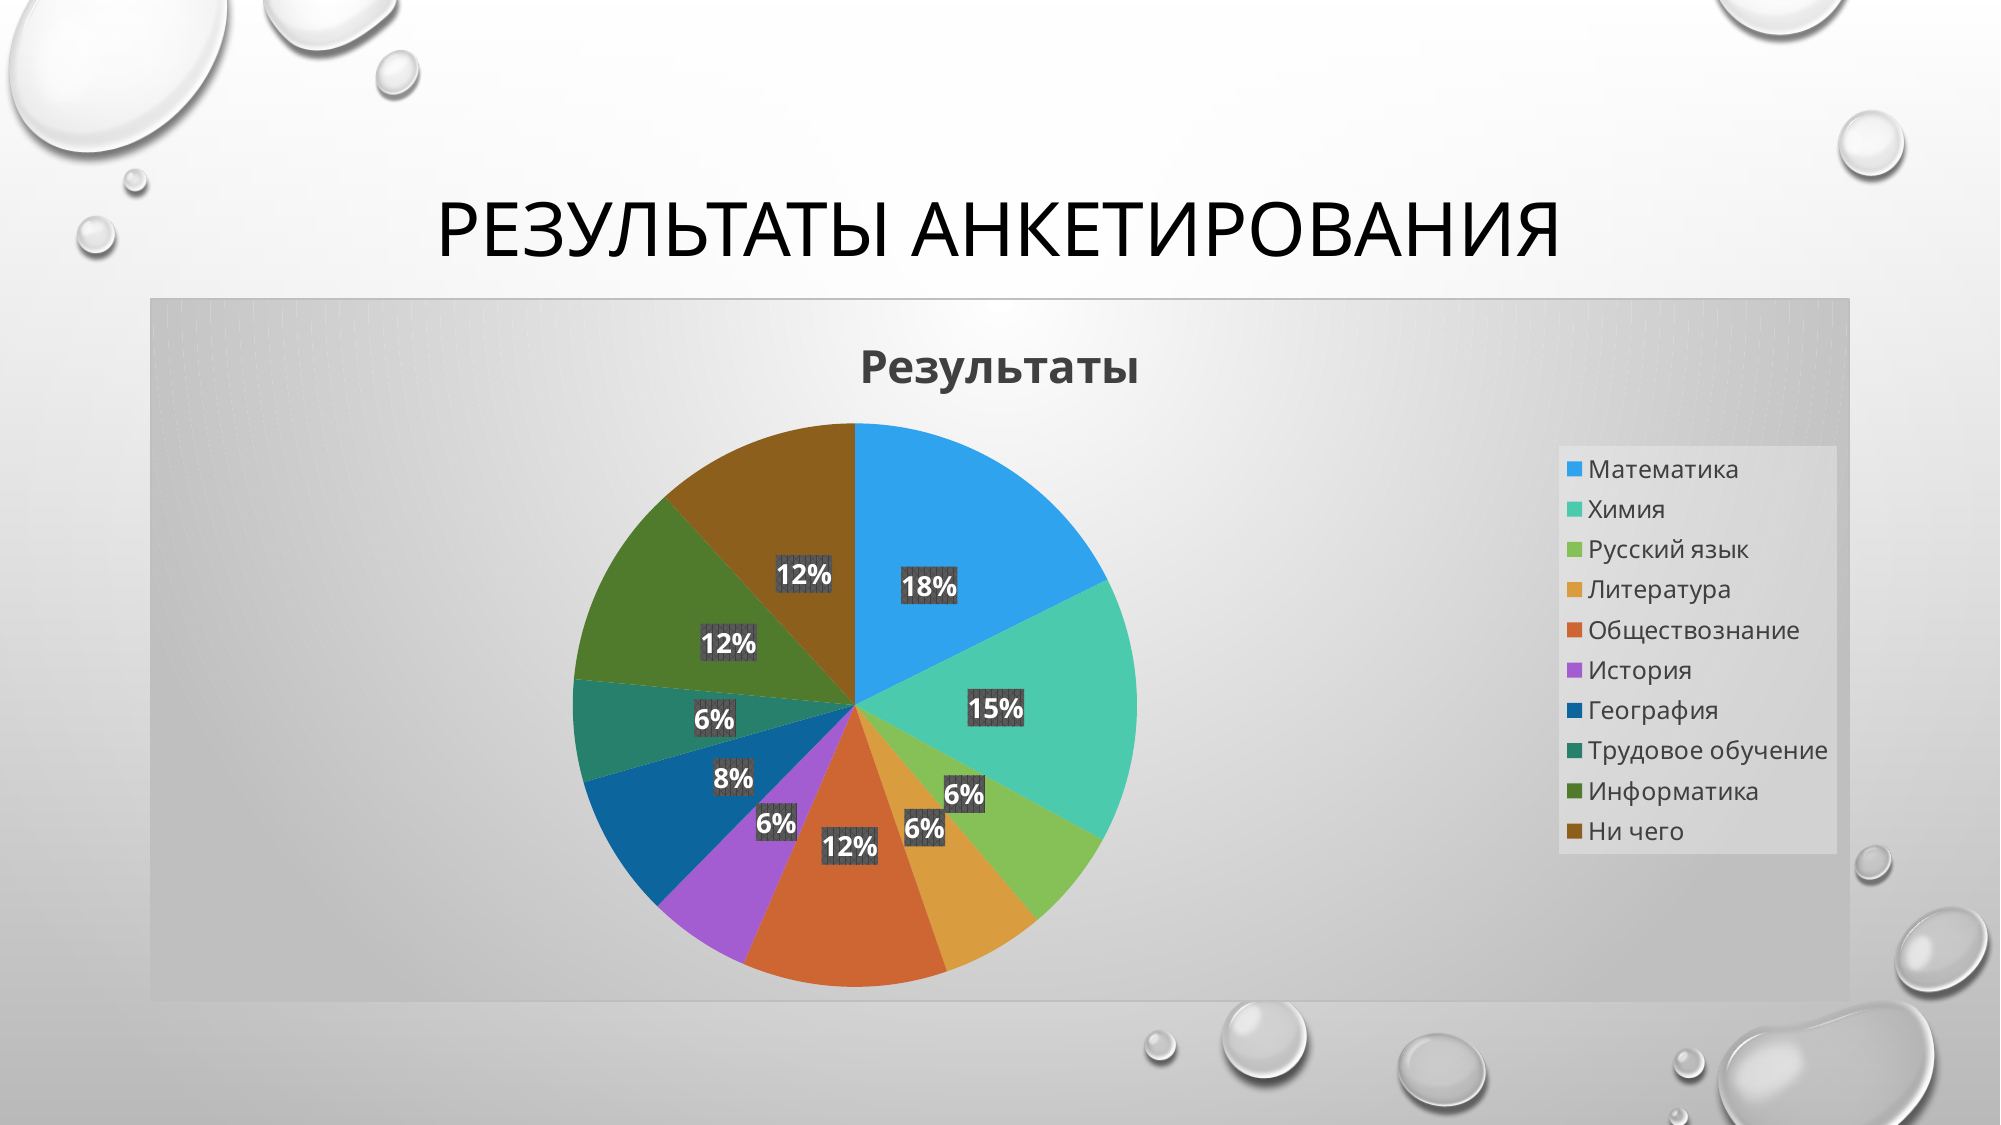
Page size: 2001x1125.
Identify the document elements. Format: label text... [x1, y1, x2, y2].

picture [0, 0, 2000, 1125]
chart [149, 297, 1851, 1002]
title Результаты анкетирования [149, 101, 1851, 297]
